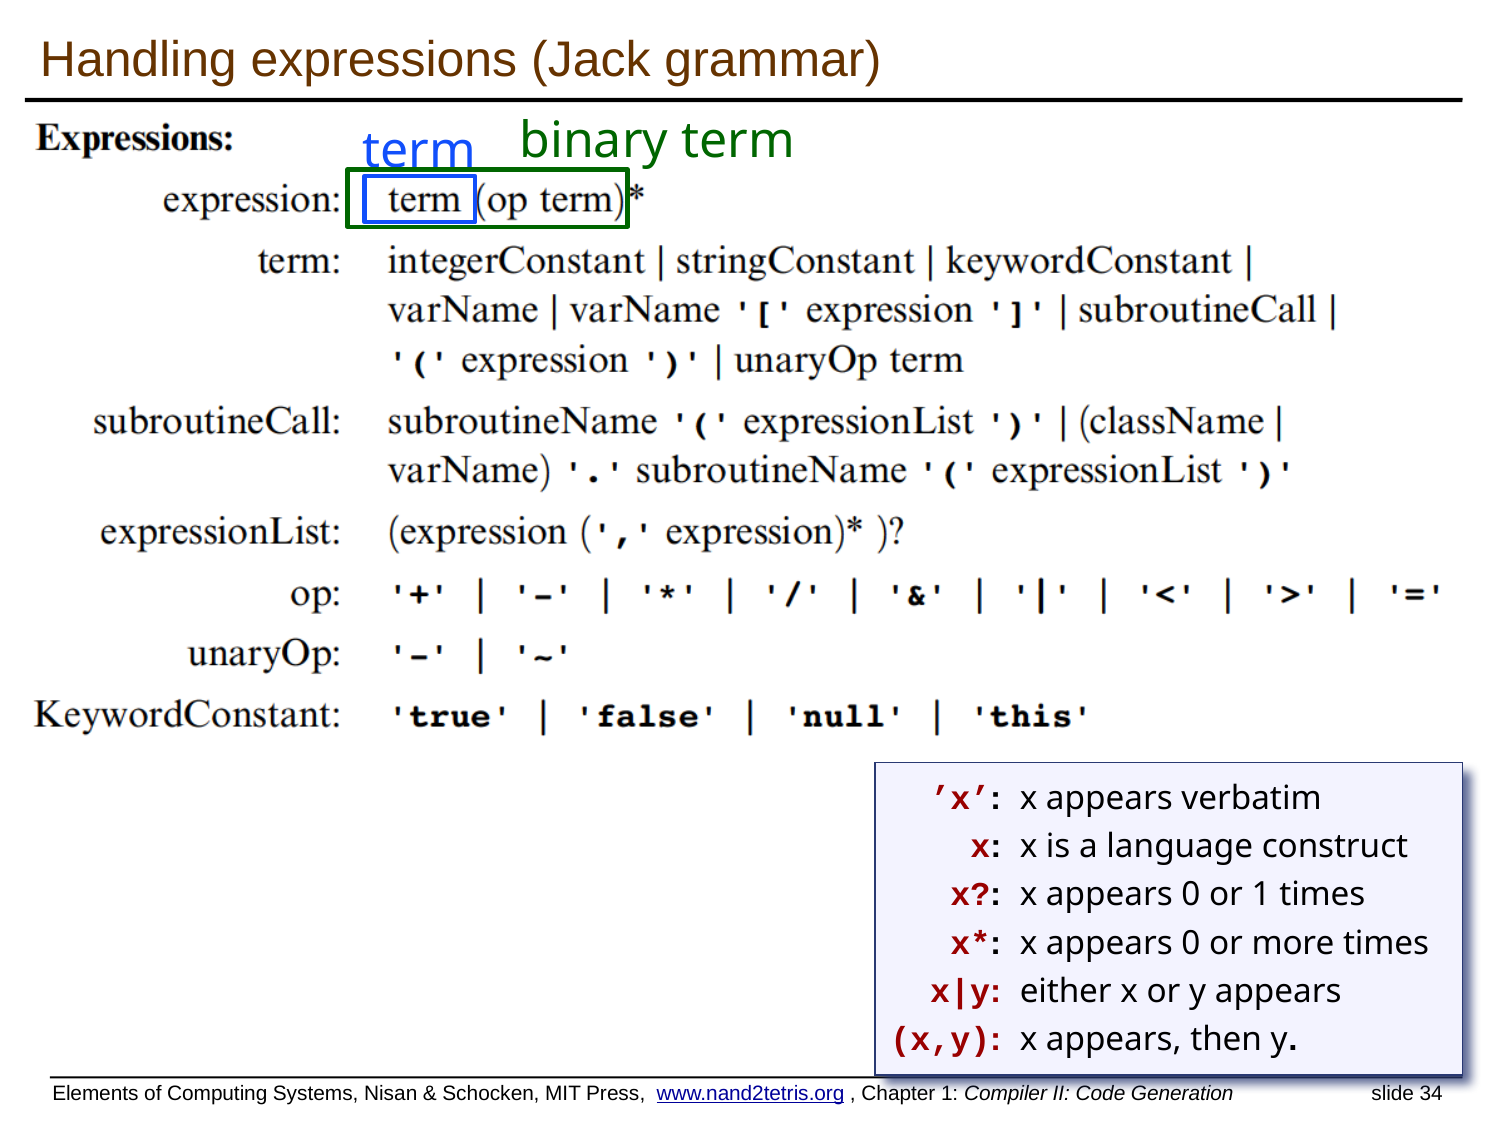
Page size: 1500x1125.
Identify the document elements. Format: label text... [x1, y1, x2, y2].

text_box ’x’: x appears verbatim x: x is a language construct x?: x appears 0 or 1 times x*: x appears 0 or more times x|y: either x or y appears (x,y): x appears, then y. [874, 762, 1463, 1075]
title Handling expressions (Jack grammar) [24, 12, 1463, 100]
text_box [347, 100, 811, 228]
picture [29, 114, 1447, 738]
